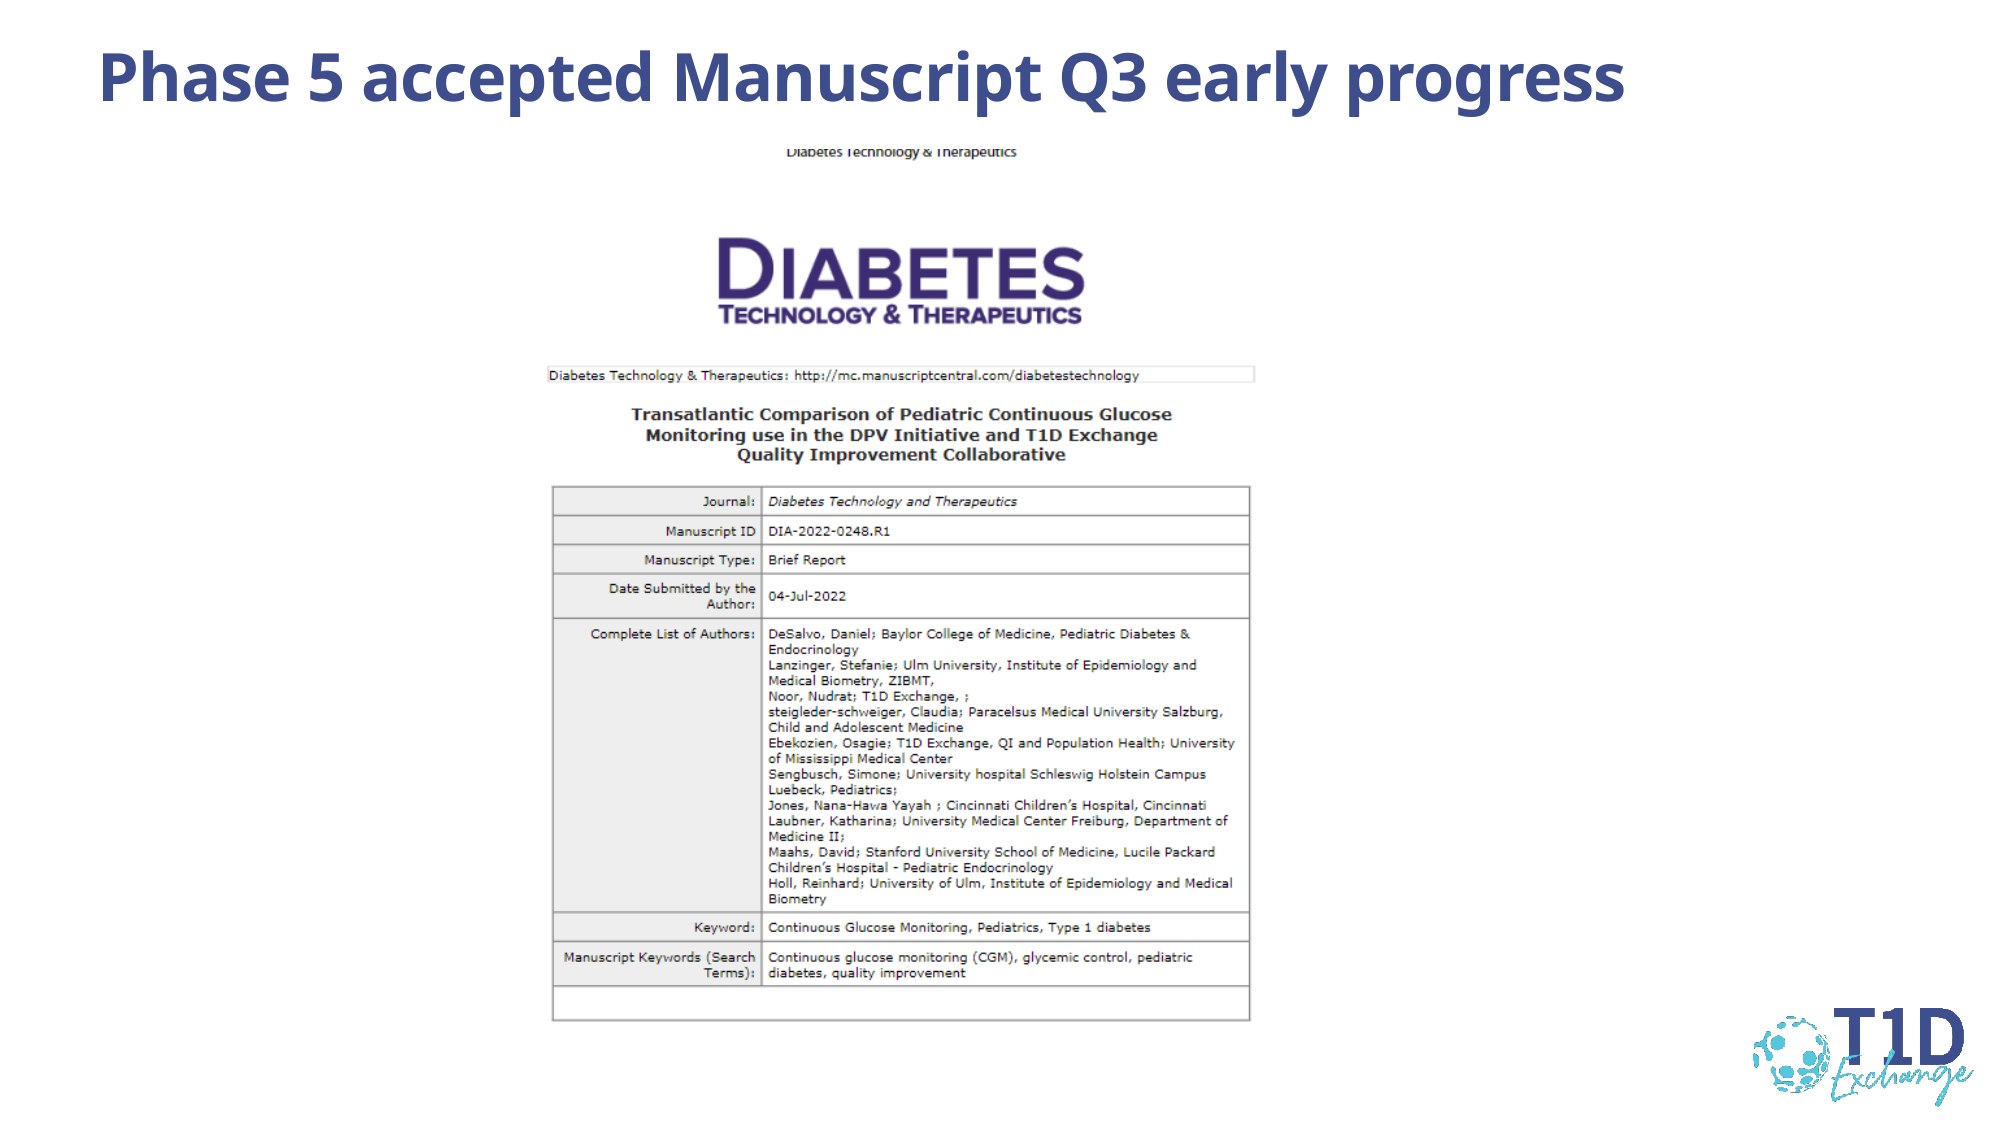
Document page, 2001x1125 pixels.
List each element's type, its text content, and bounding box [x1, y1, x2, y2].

picture [1726, 964, 2000, 1125]
picture [467, 148, 1336, 1045]
title Phase 5 accepted Manuscript Q3 early progress [89, 36, 1891, 113]
